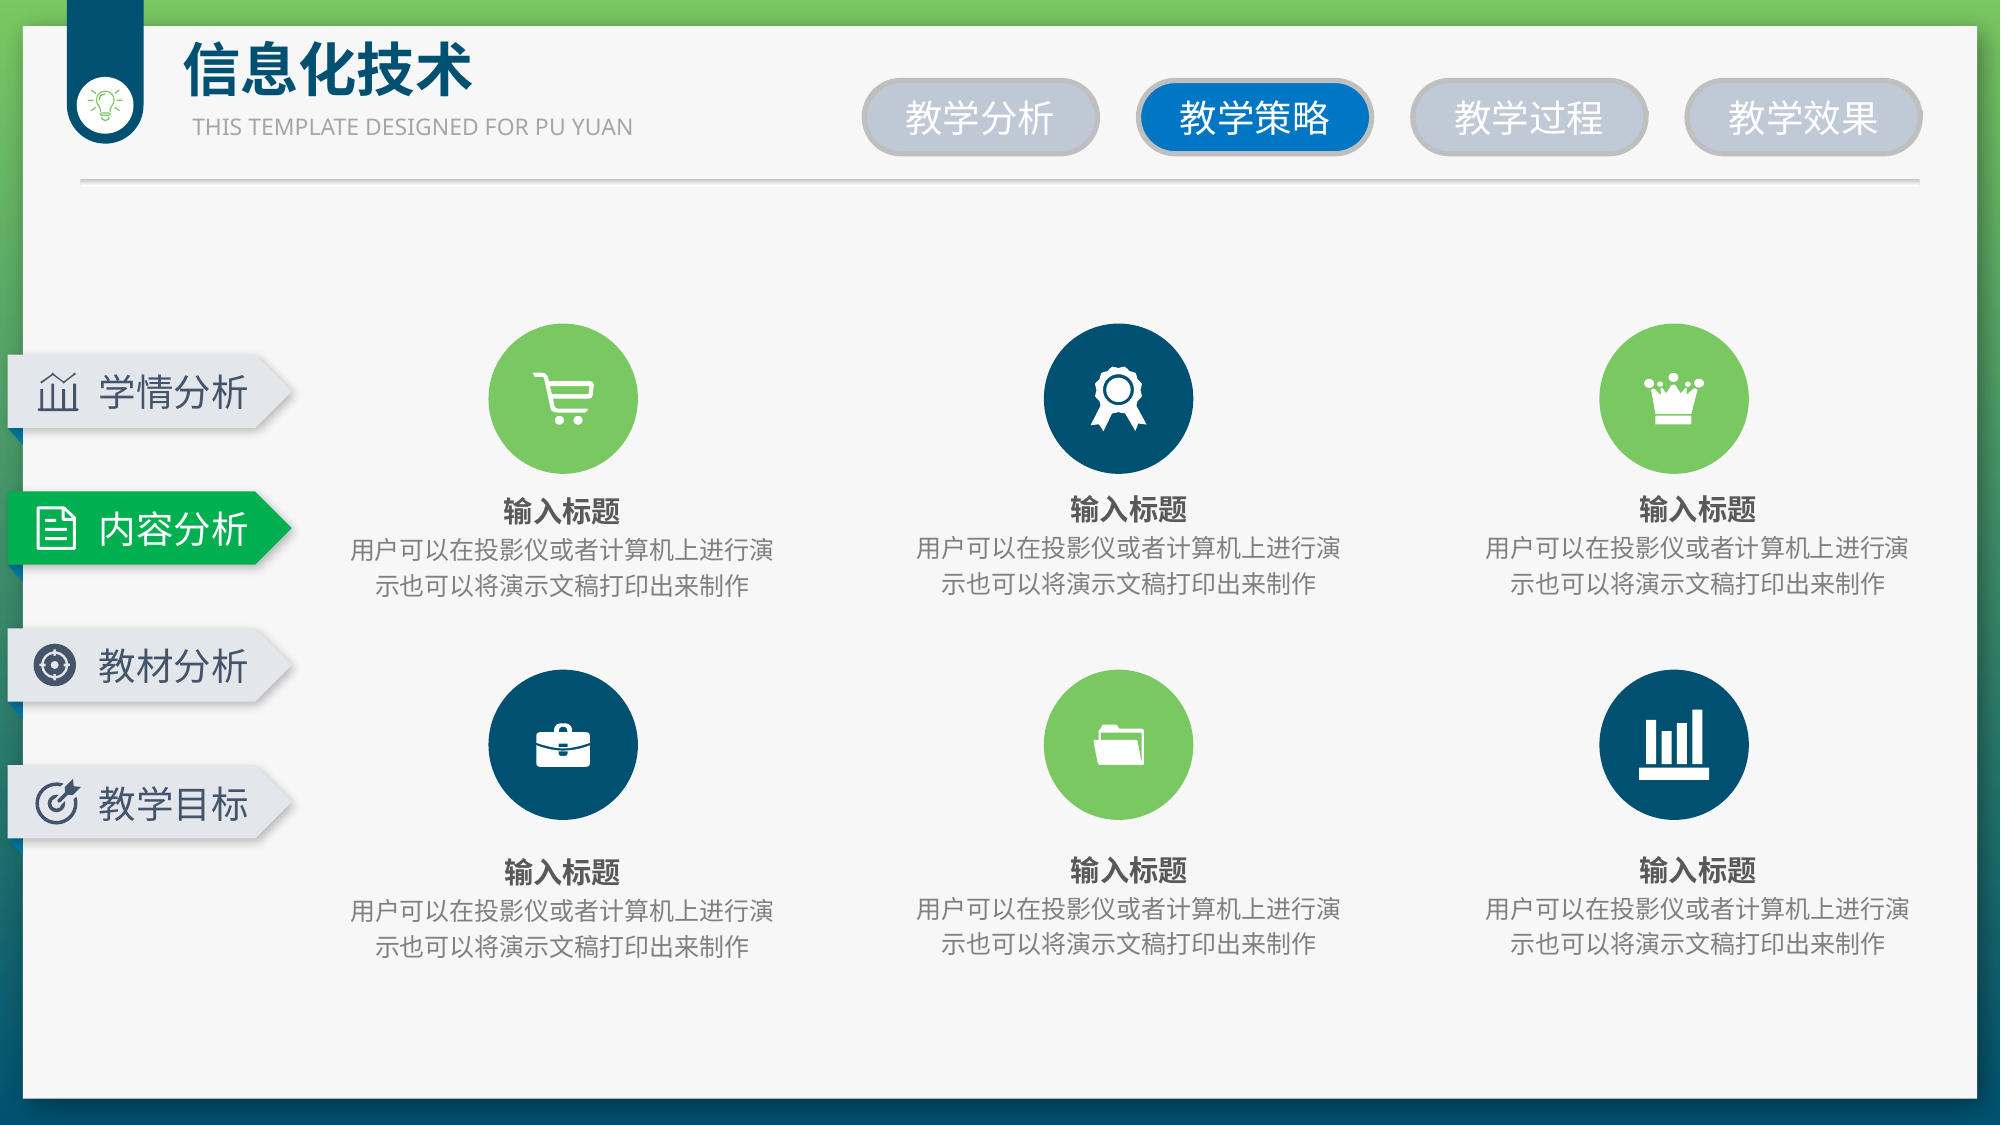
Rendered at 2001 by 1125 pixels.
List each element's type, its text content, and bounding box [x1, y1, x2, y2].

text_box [1599, 323, 1749, 474]
text_box [76, 76, 134, 134]
text_box [66, 0, 144, 144]
text_box THIS TEMPLATE DESIGNED FOR PU YUAN [177, 105, 649, 148]
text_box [488, 669, 638, 820]
text_box [90, 89, 120, 122]
text_box [1411, 79, 1648, 155]
text_box 教学策略 [1164, 87, 1345, 148]
text_box 教学效果 [1713, 87, 1894, 148]
text_box 输入标题 用户可以在投影仪或者计算机上进行演示也可以将演示文稿打印出来制作 [335, 453, 790, 606]
text_box [863, 79, 1099, 155]
text_box 教学分析 [890, 87, 1071, 148]
text_box 信息化技术 [167, 26, 489, 111]
text_box 输入标题 用户可以在投影仪或者计算机上进行演示也可以将演示文稿打印出来制作 [1471, 812, 1925, 964]
text_box 输入标题 用户可以在投影仪或者计算机上进行演示也可以将演示文稿打印出来制作 [335, 814, 790, 967]
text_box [488, 323, 638, 474]
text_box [1599, 669, 1749, 820]
text_box 输入标题 用户可以在投影仪或者计算机上进行演示也可以将演示文稿打印出来制作 [902, 812, 1357, 964]
text_box 输入标题 用户可以在投影仪或者计算机上进行演示也可以将演示文稿打印出来制作 [1471, 451, 1925, 604]
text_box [1043, 669, 1194, 820]
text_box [7, 354, 292, 446]
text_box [7, 491, 292, 582]
text_box [1685, 79, 1922, 155]
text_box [7, 628, 292, 719]
text_box 教学过程 [1439, 87, 1620, 148]
text_box [1137, 79, 1373, 155]
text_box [7, 765, 292, 856]
text_box 输入标题 用户可以在投影仪或者计算机上进行演示也可以将演示文稿打印出来制作 [902, 451, 1356, 604]
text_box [1043, 323, 1194, 474]
